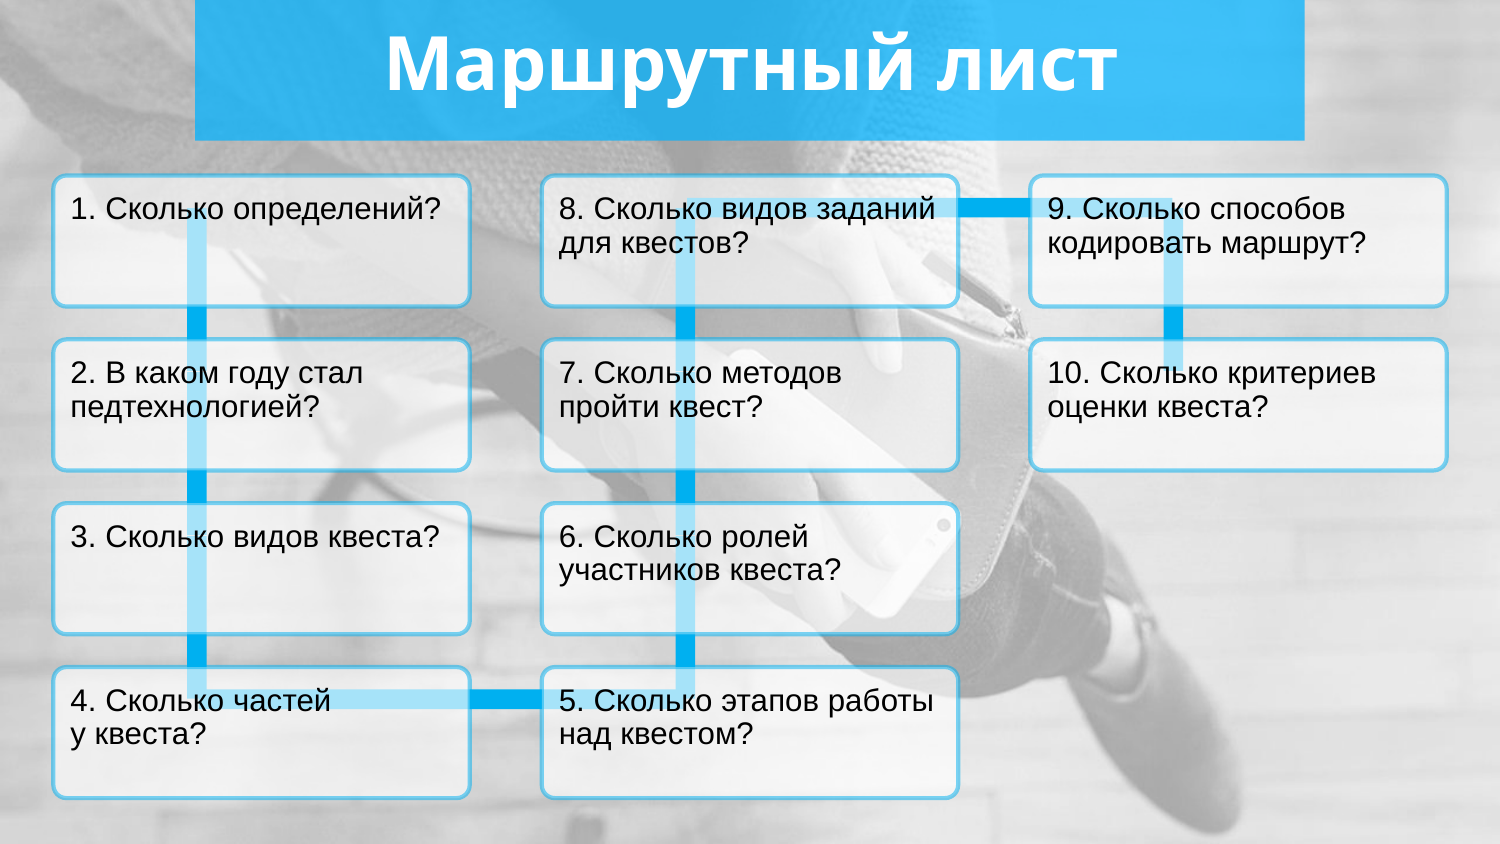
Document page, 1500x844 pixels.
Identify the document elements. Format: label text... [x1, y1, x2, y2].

title Маршрутный лист [196, 0, 1307, 141]
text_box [52, 161, 1448, 812]
